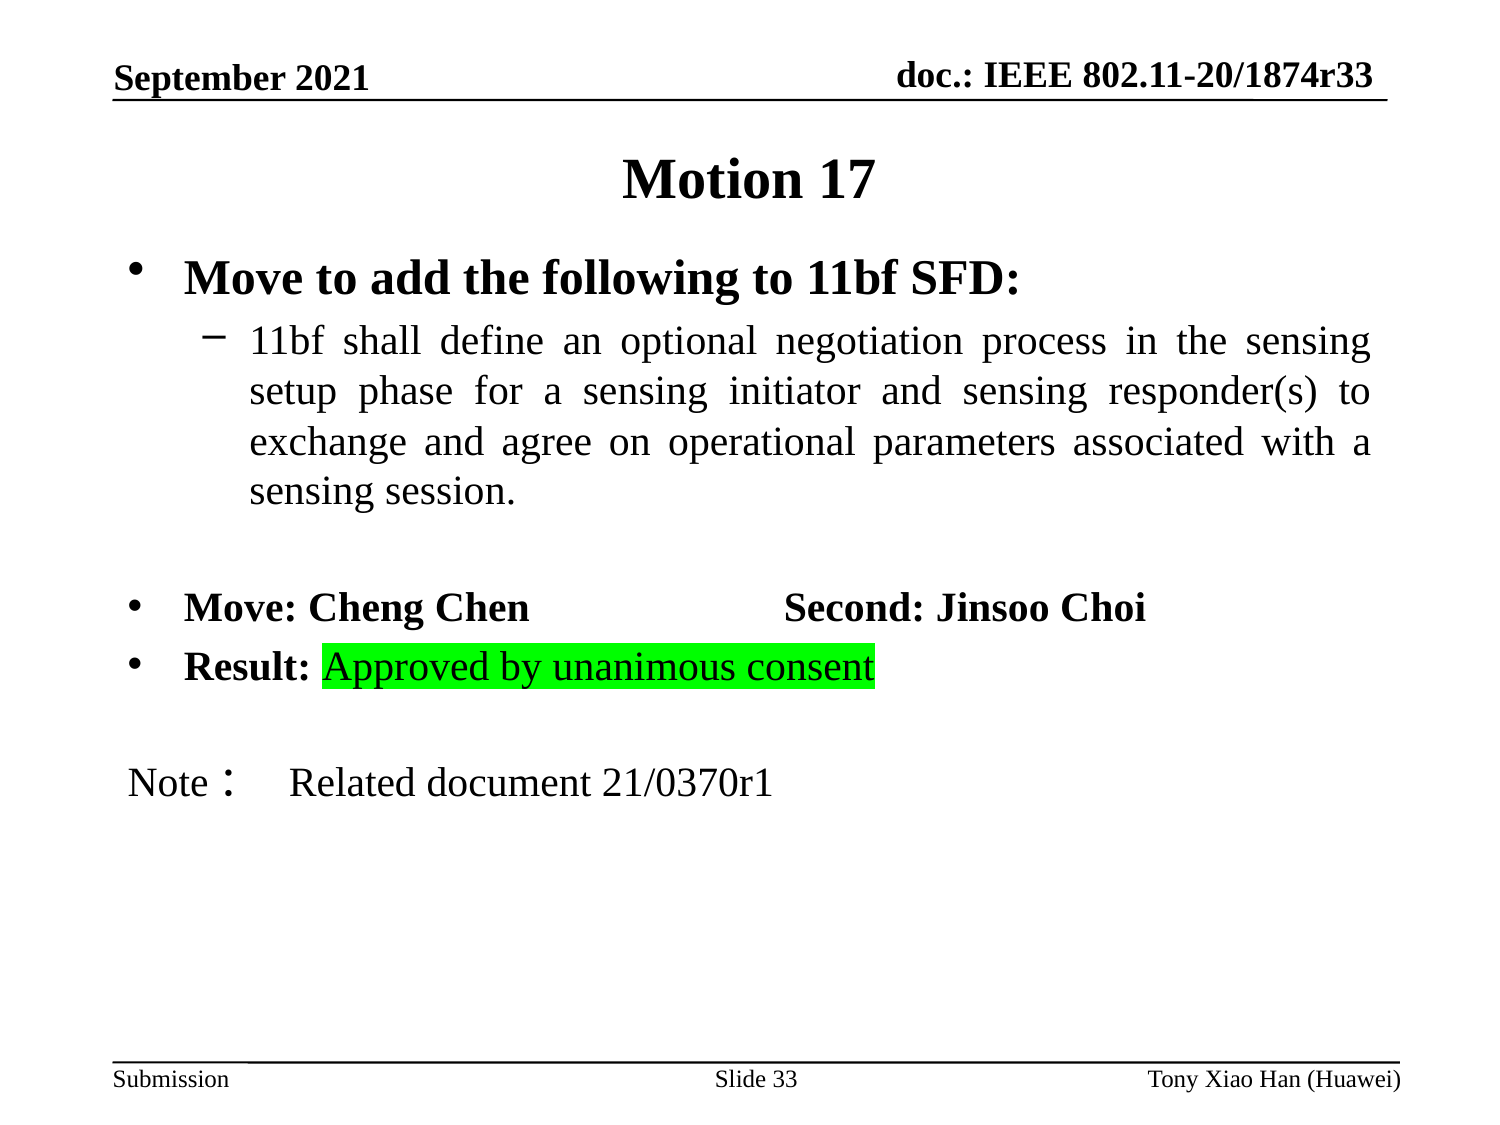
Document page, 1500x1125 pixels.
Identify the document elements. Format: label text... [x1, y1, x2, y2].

text_box Motion 17 [112, 87, 1388, 237]
footer Tony Xiao Han (Huawei) [999, 1061, 1402, 1093]
text_box Move to add the following to 11bf SFD: 11bf shall define an optional negotiation process in the sensing setup phase for a sensing initiator and sensing responder(s) to exchange and agree on operational parameters associated with a sensing session. Move: Cheng Chen Second: Jinsoo Choi Result: Approved by unanimous consent Note： Related document 21/0370r1 [112, 237, 1388, 900]
slide_number Slide 33 [712, 1061, 800, 1093]
